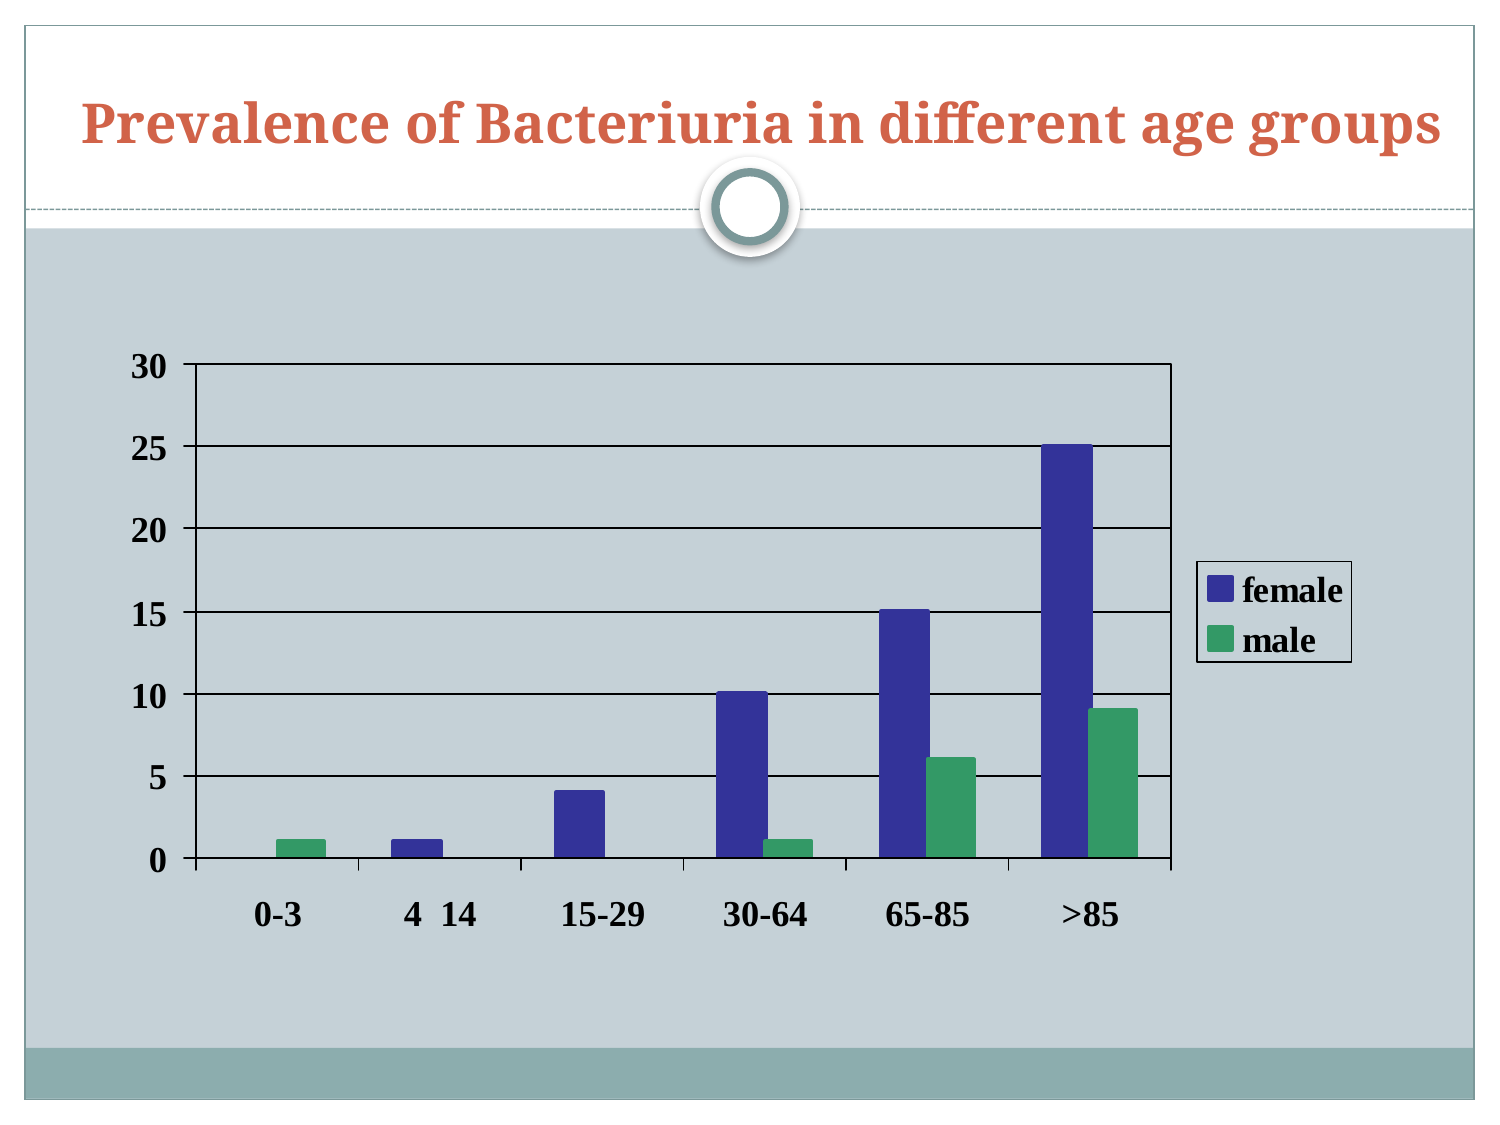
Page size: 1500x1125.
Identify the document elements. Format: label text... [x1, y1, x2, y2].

title Prevalence of Bacteriuria in different age groups [62, 37, 1463, 162]
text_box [112, 312, 1369, 970]
